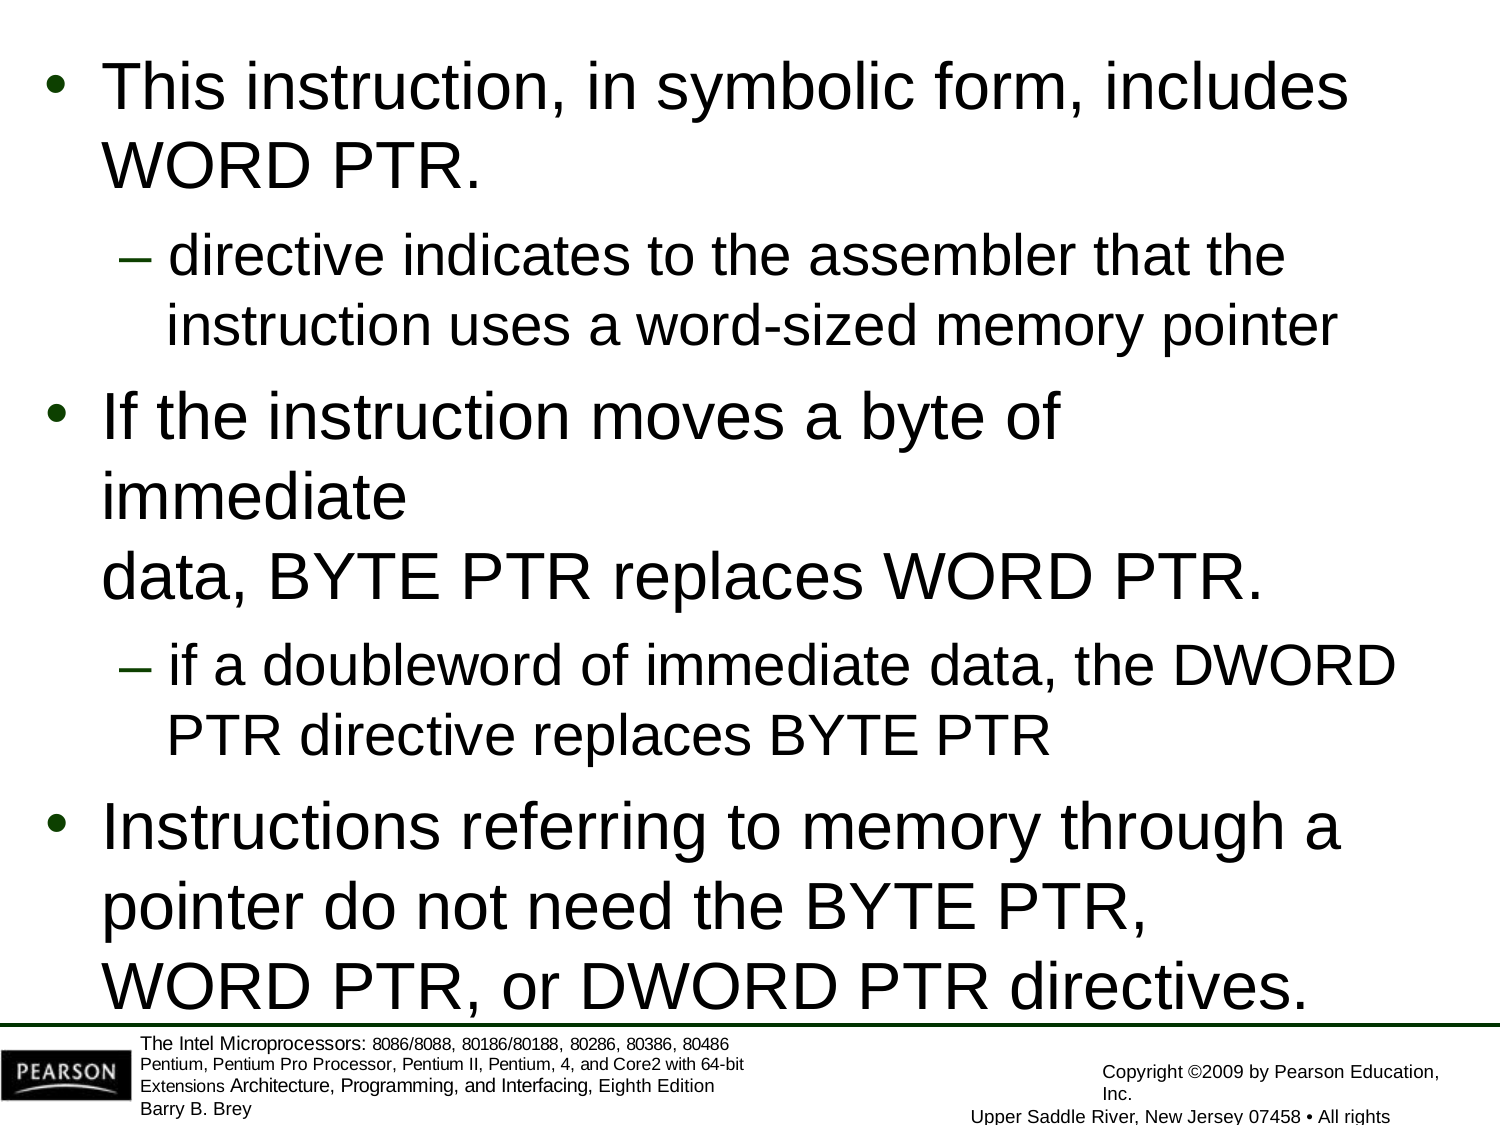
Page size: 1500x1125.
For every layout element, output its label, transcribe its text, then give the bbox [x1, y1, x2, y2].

footer Copyright ©2009 by Pearson Education, Inc. Upper Saddle River, New Jersey 07458 • All rights reserved. [968, 1059, 1475, 1107]
text_box [0, 1049, 133, 1102]
text_box – directive indicates to the assembler that the instruction uses a word-sized memory pointer If the instruction moves a byte of immediate data, BYTE PTR replaces WORD PTR. – if a doubleword of immediate data, the DWORD PTR directive replaces BYTE PTR Instructions referring to memory through a pointer do not need the BYTE PTR, WORD PTR, or DWORD PTR directives. [42, 217, 1402, 943]
slide_number The Intel Microprocessors: 8086/8088, 80186/80188, 80286, 80386, 80486 Pentium, Pentium Pro Processor, Pentium II, Pentium, 4, and Core2 with 64-bit Extensions Architecture, Programming, and Interfacing, Eighth Edition Barry B. Brey [137, 1032, 796, 1122]
text_box This instruction, in symbolic form, includes WORD PTR. [42, 42, 1351, 203]
